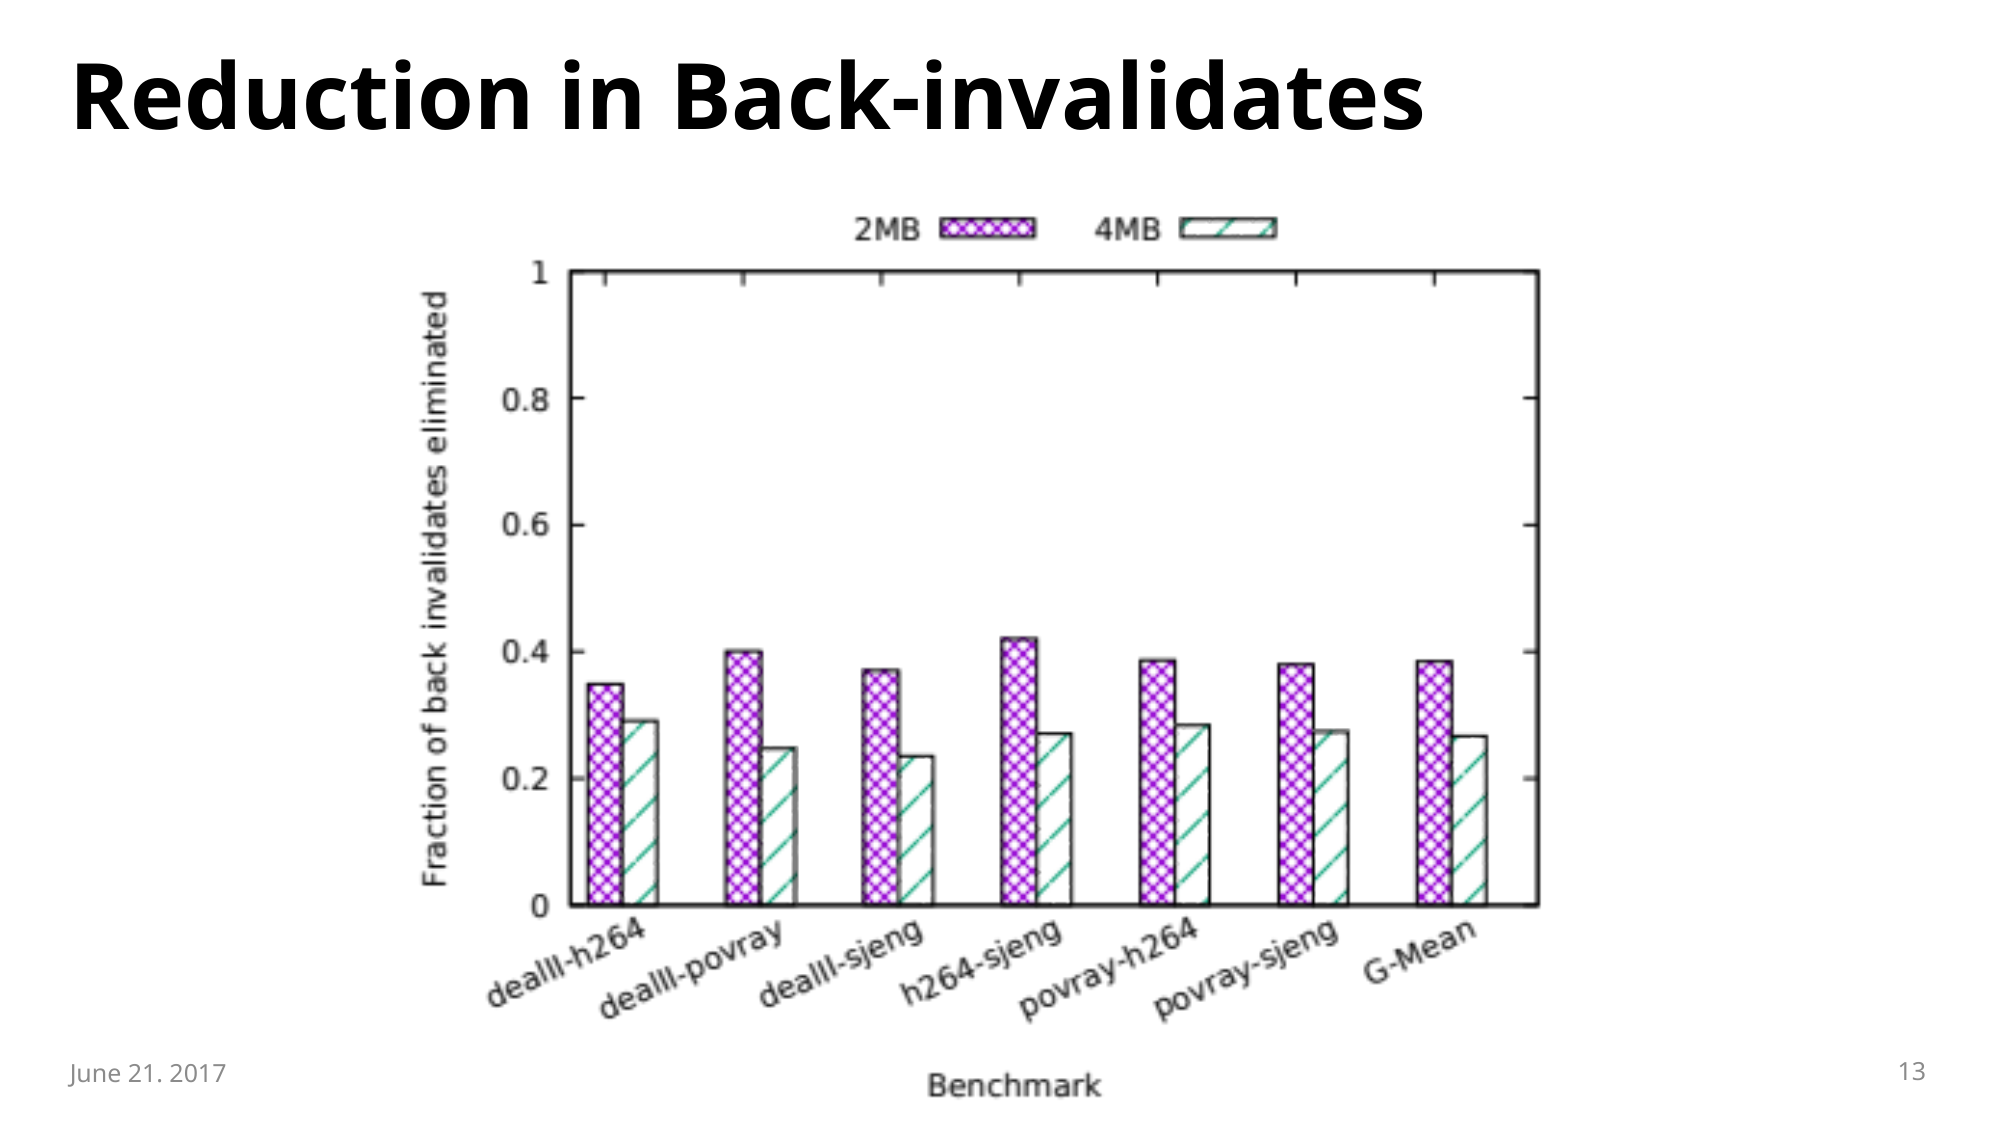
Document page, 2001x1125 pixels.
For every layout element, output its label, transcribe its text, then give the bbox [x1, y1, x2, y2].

picture [406, 195, 1590, 1103]
title Reduction in Back-invalidates [54, 40, 1942, 159]
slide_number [54, 1042, 406, 1103]
slide_number 13 [1590, 1042, 1942, 1103]
